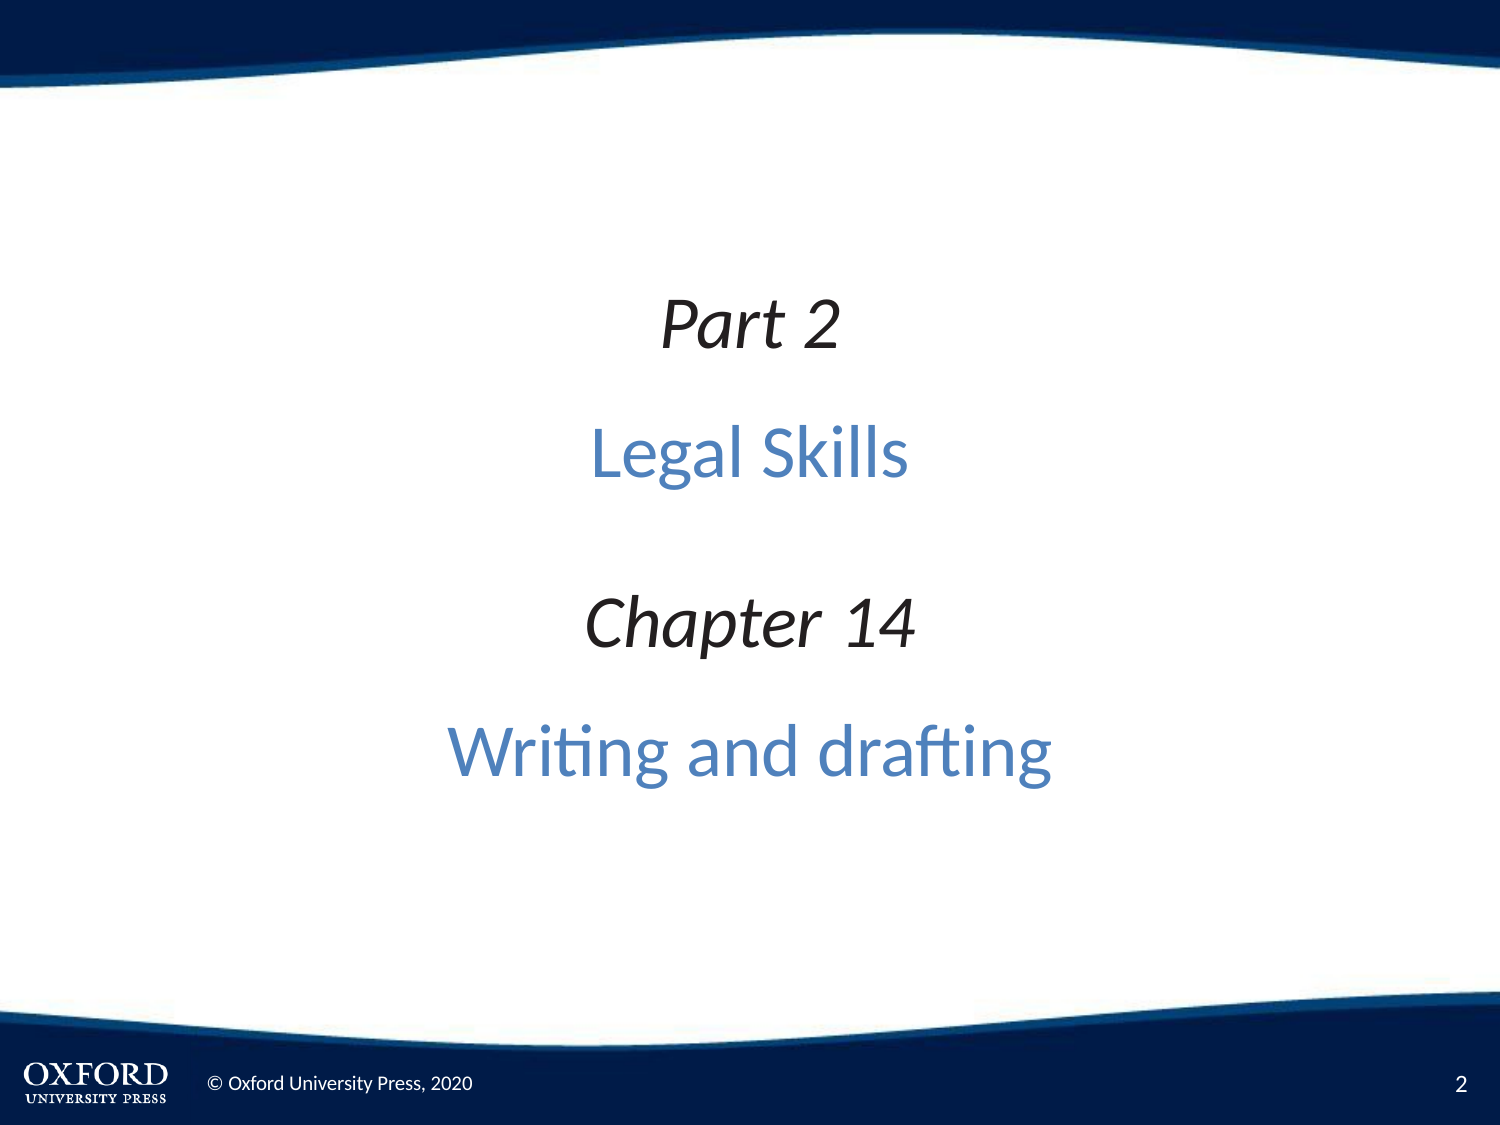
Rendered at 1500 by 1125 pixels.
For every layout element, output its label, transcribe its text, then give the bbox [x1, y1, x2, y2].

text_box Part 2 Legal Skills Chapter 14 Writing and drafting [441, 232, 1059, 792]
slide_number 2 [1448, 1071, 1487, 1125]
picture [0, 0, 1500, 1125]
footer © Oxford University Press, 2020 [204, 1072, 479, 1125]
